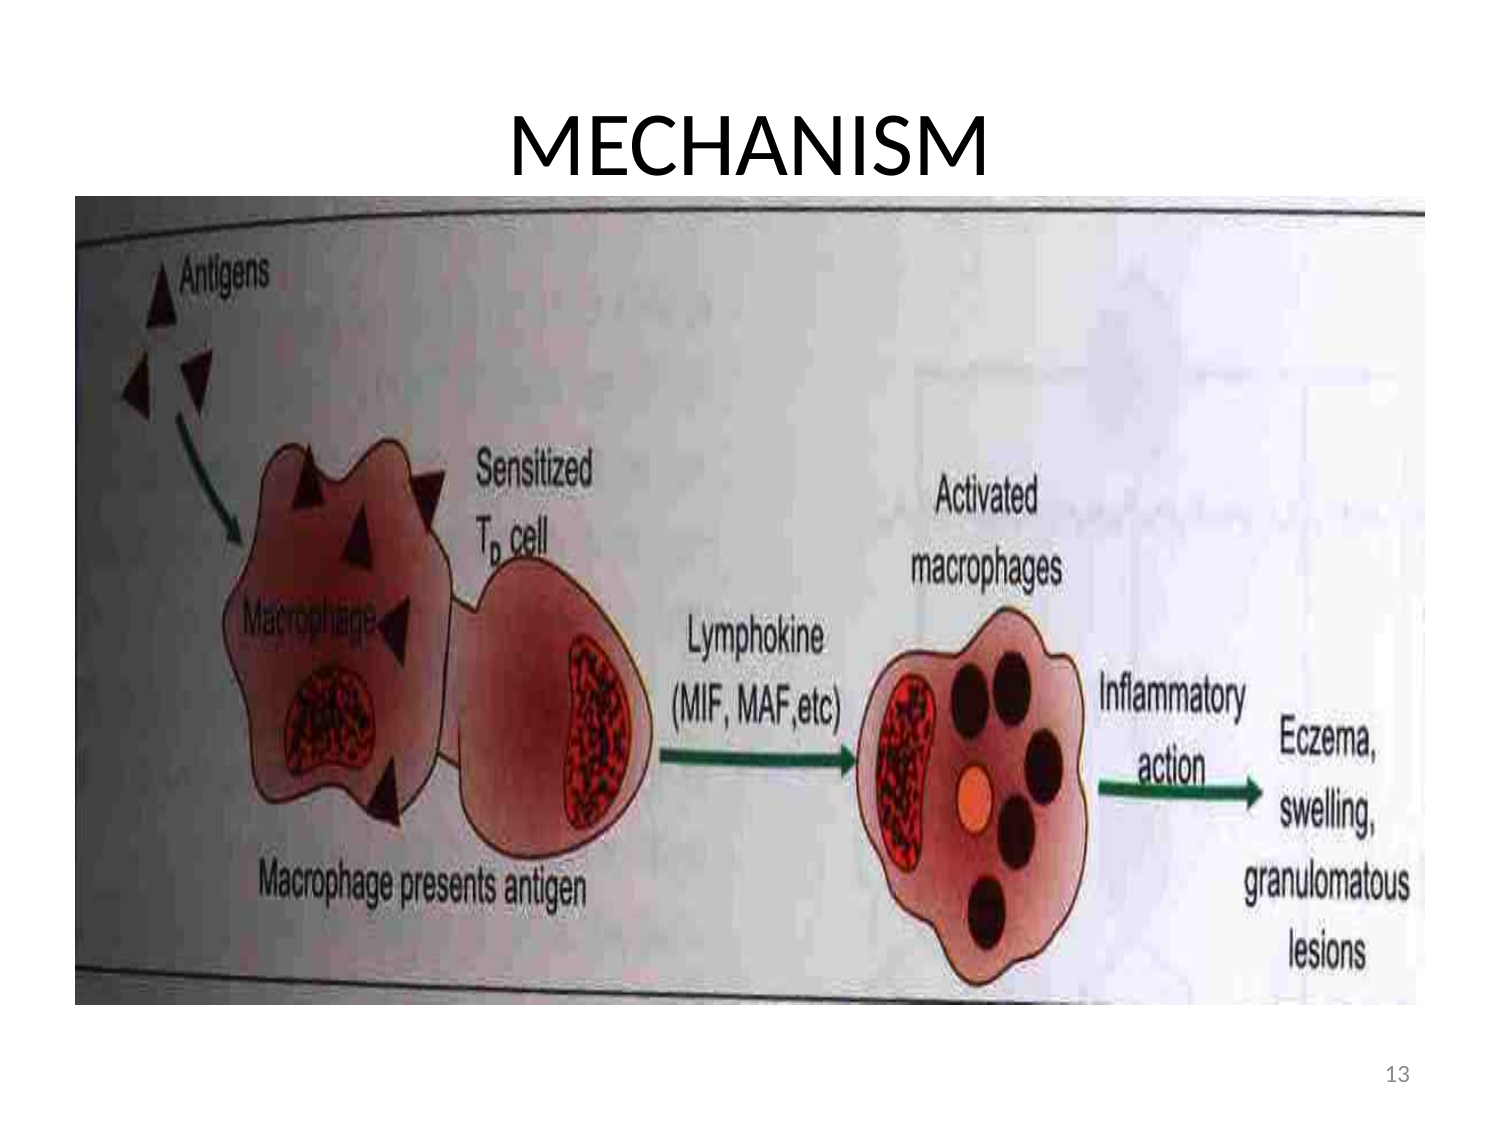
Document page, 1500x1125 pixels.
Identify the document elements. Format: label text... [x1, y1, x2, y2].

title MECHANISM [75, 45, 1425, 195]
slide_number 13 [1074, 1042, 1425, 1103]
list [74, 196, 1426, 1006]
